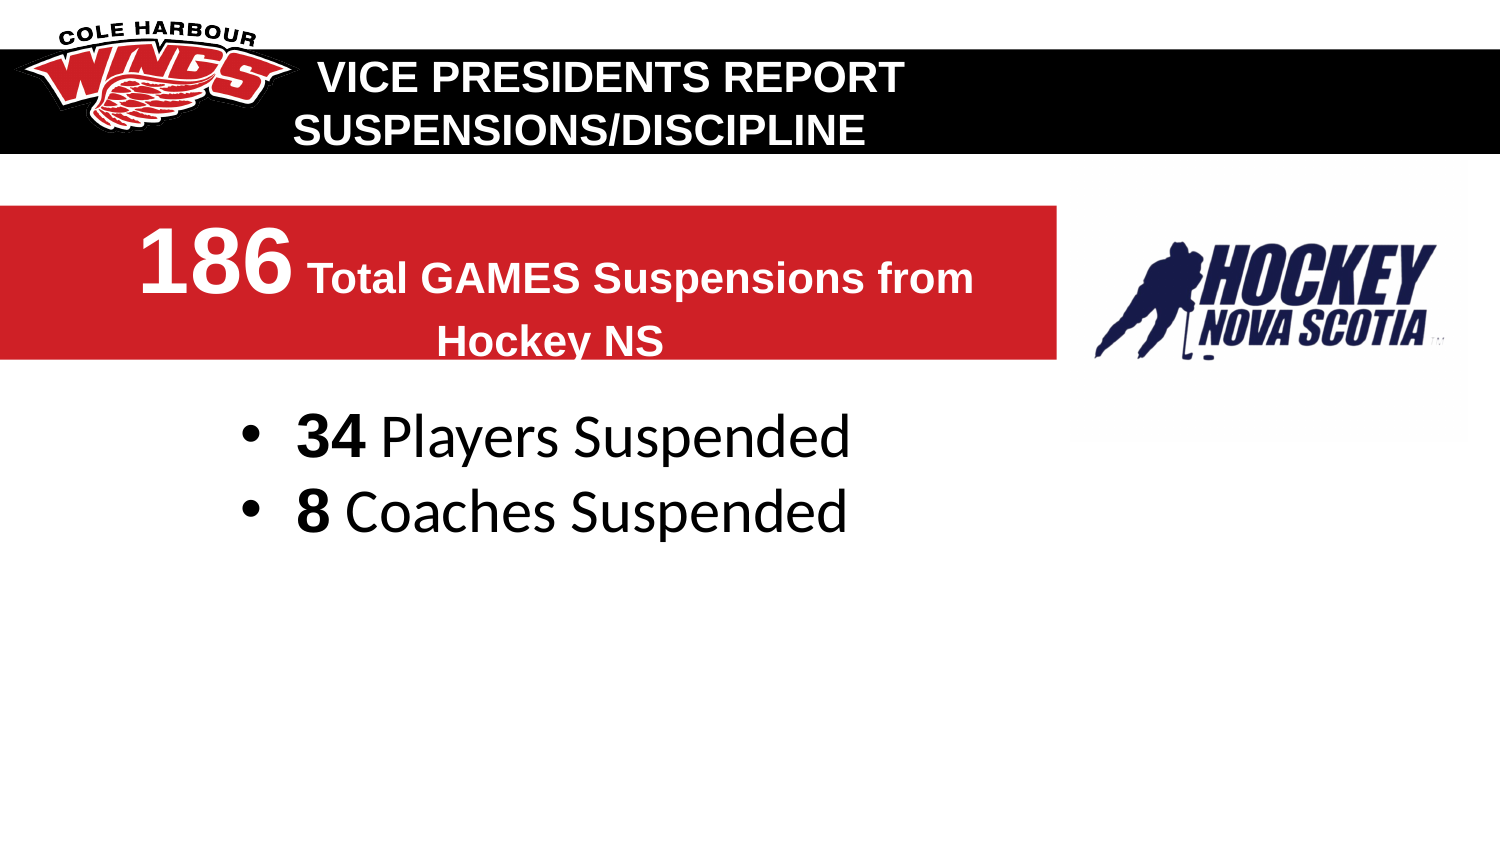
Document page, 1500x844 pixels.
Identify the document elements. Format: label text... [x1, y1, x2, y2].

picture [1070, 160, 1469, 442]
text_box 186 Total GAMES Suspensions from Hockey NS [0, 205, 1057, 360]
text_box VICE PRESIDENTS REPORT SUSPENSIONS/DISCIPLINE [0, 49, 1500, 154]
text_box 34 Players Suspended 8 Coaches Suspended [46, 160, 1454, 579]
picture [13, 20, 300, 133]
